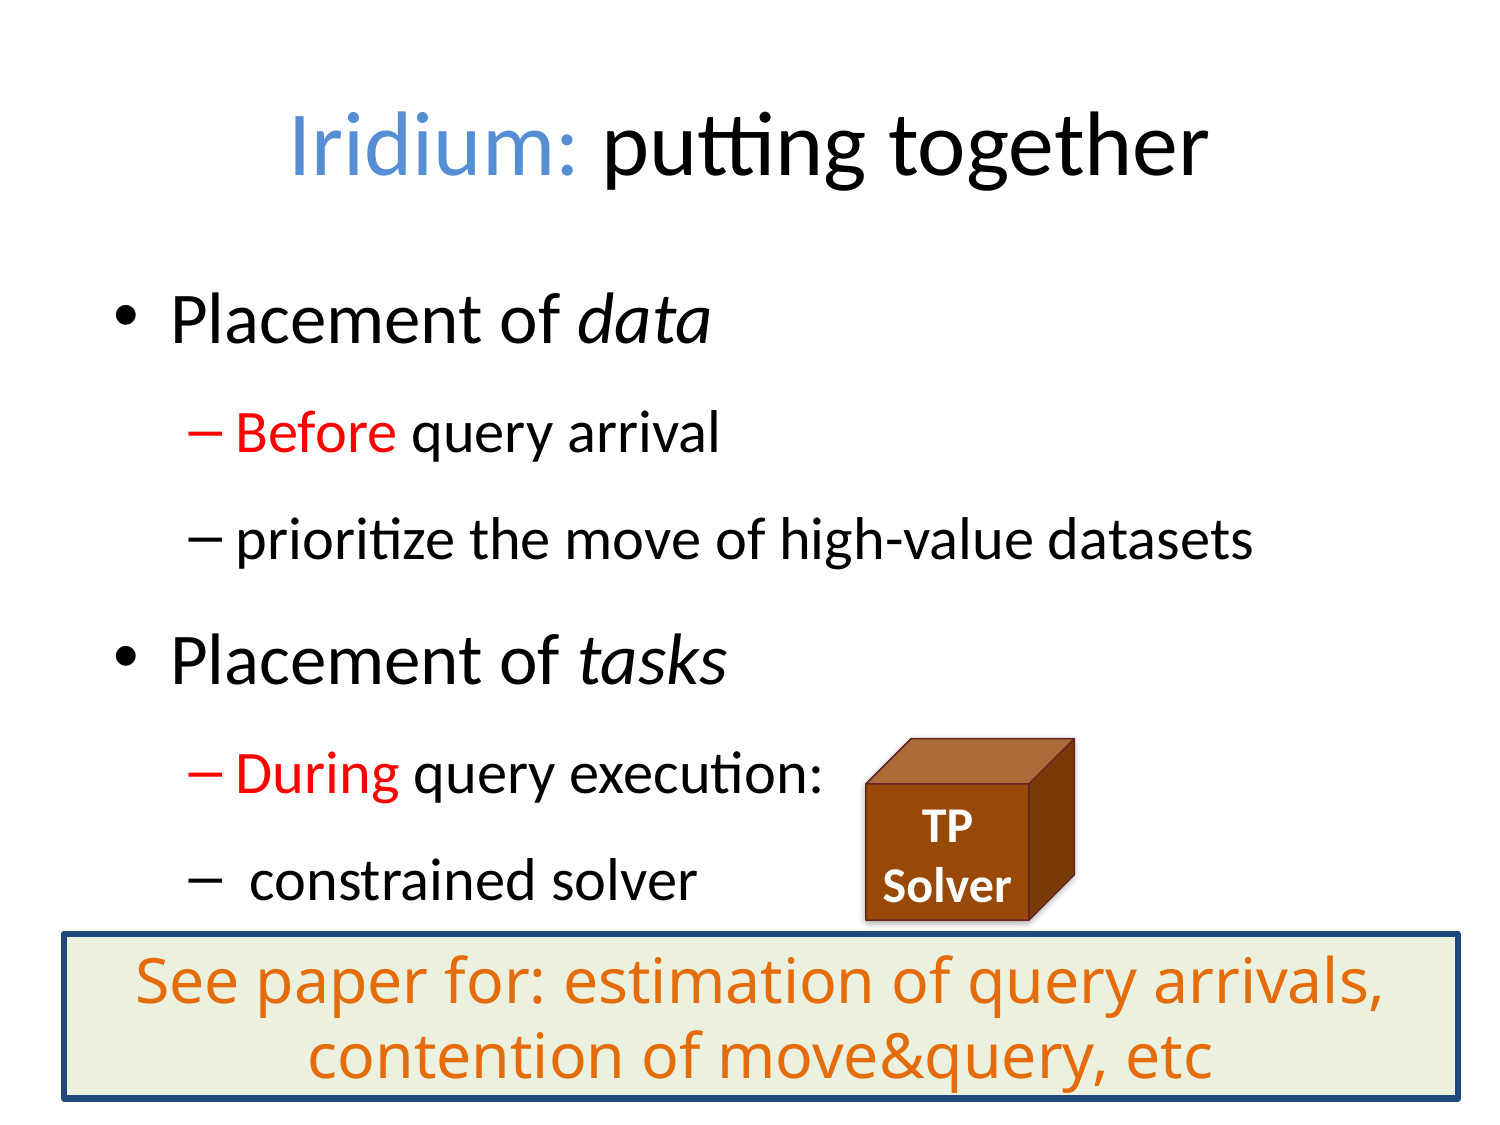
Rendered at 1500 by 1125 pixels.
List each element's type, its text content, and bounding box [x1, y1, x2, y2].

list Placement of data Before query arrival prioritize the move of high-value datasets Placement of tasks During query execution: constrained solver [98, 237, 1500, 925]
title Iridium: putting together [75, 45, 1425, 233]
text_box See paper for: estimation of query arrivals, contention of move&query, etc [64, 933, 1458, 1099]
text_box TP Solver [865, 737, 1076, 921]
